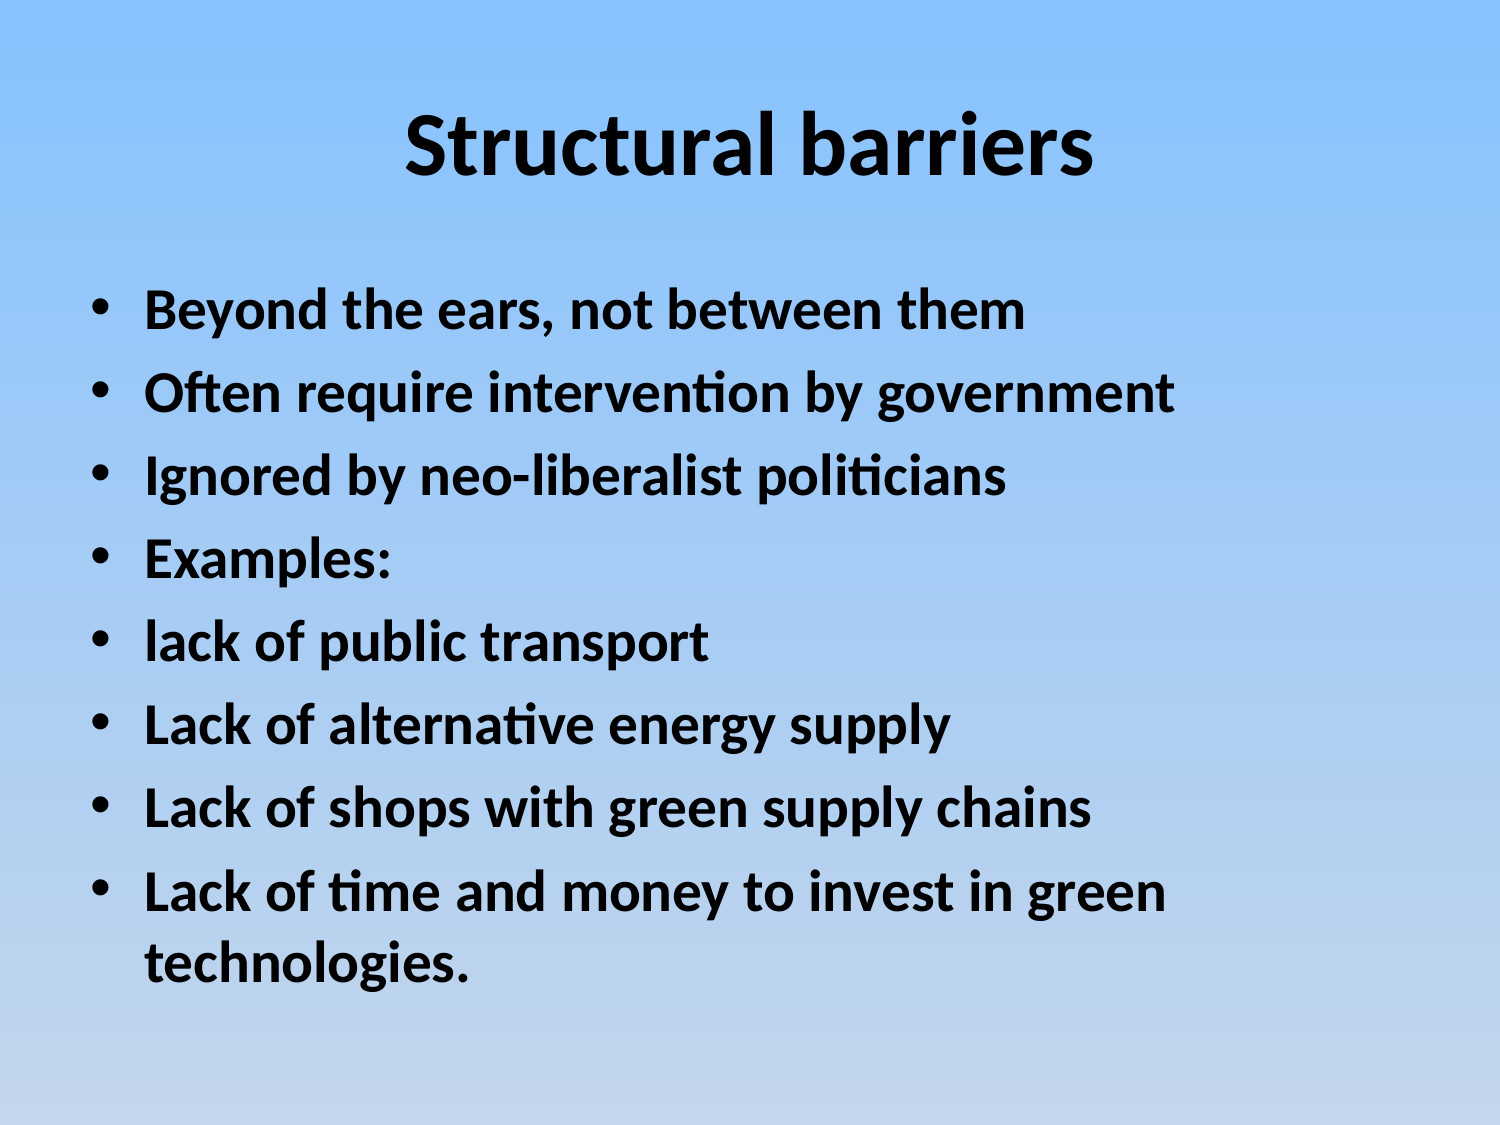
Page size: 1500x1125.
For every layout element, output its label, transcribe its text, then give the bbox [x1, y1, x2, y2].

title Structural barriers [75, 45, 1425, 233]
list Beyond the ears, not between them Often require intervention by government Ignored by neo-liberalist politicians Examples: lack of public transport Lack of alternative energy supply Lack of shops with green supply chains Lack of time and money to invest in green technologies. [75, 262, 1425, 1005]
